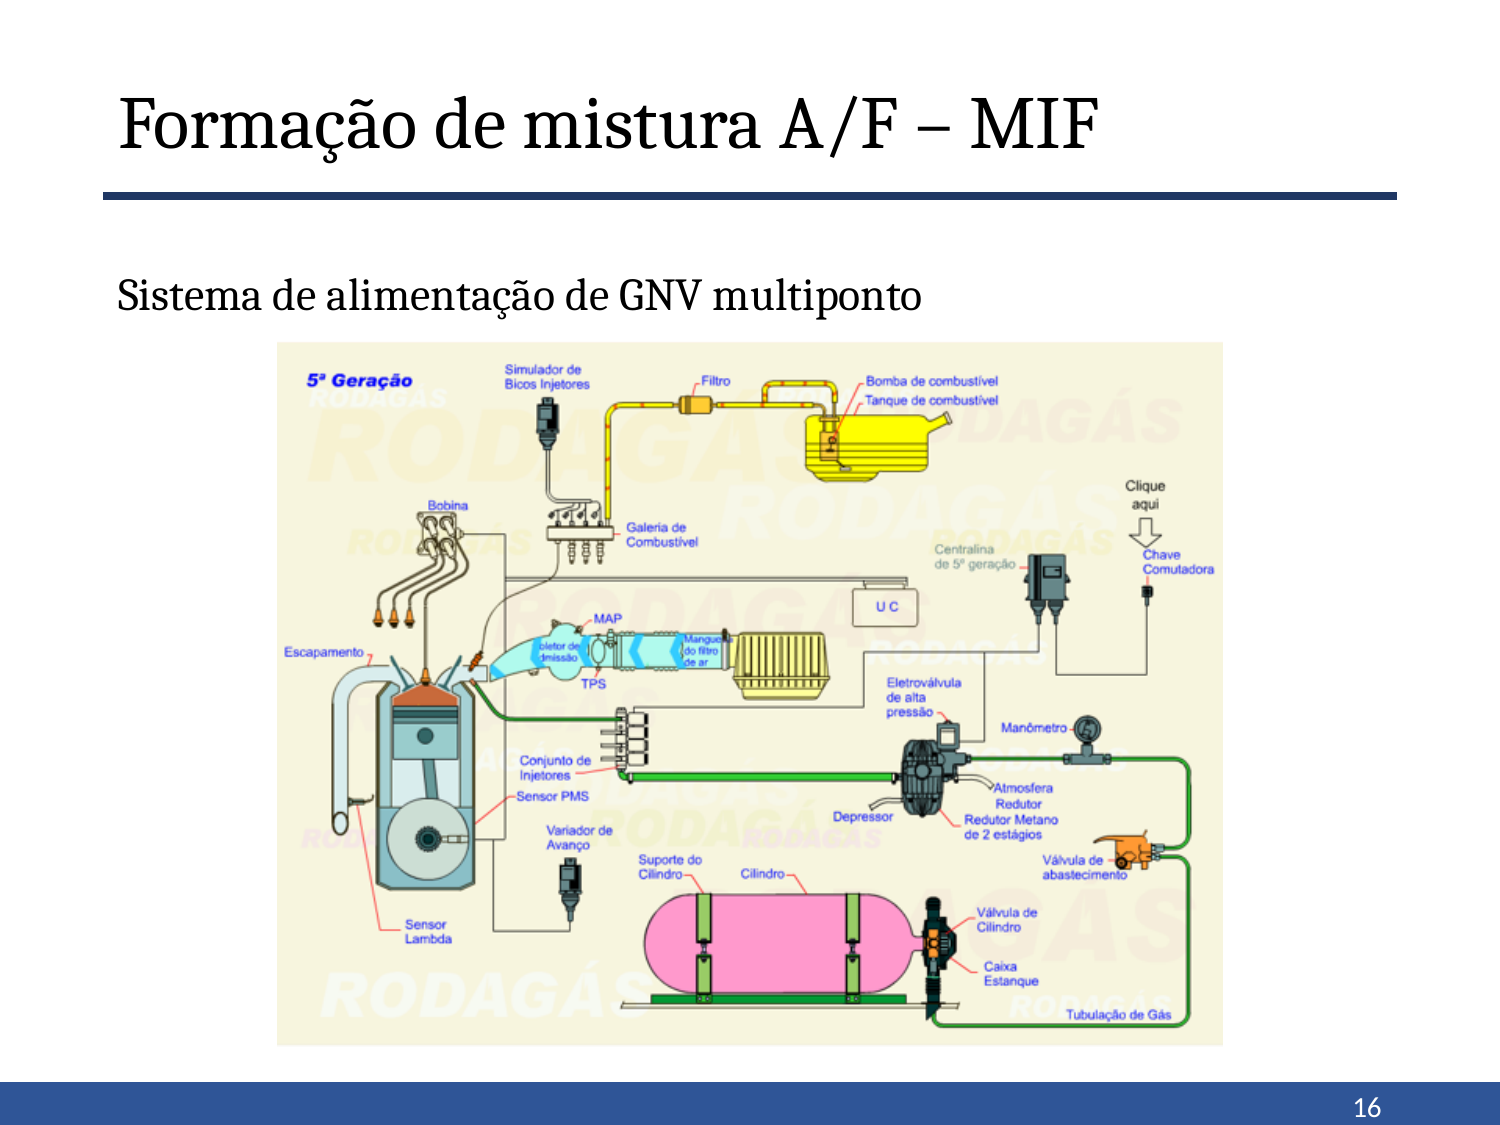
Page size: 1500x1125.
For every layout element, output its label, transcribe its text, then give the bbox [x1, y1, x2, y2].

list Sistema de alimentação de GNV multiponto [103, 243, 1397, 1083]
slide_number 16 [1059, 1082, 1397, 1125]
picture [277, 341, 1223, 1047]
title Formação de mistura A/F – MIF [103, 14, 1397, 235]
